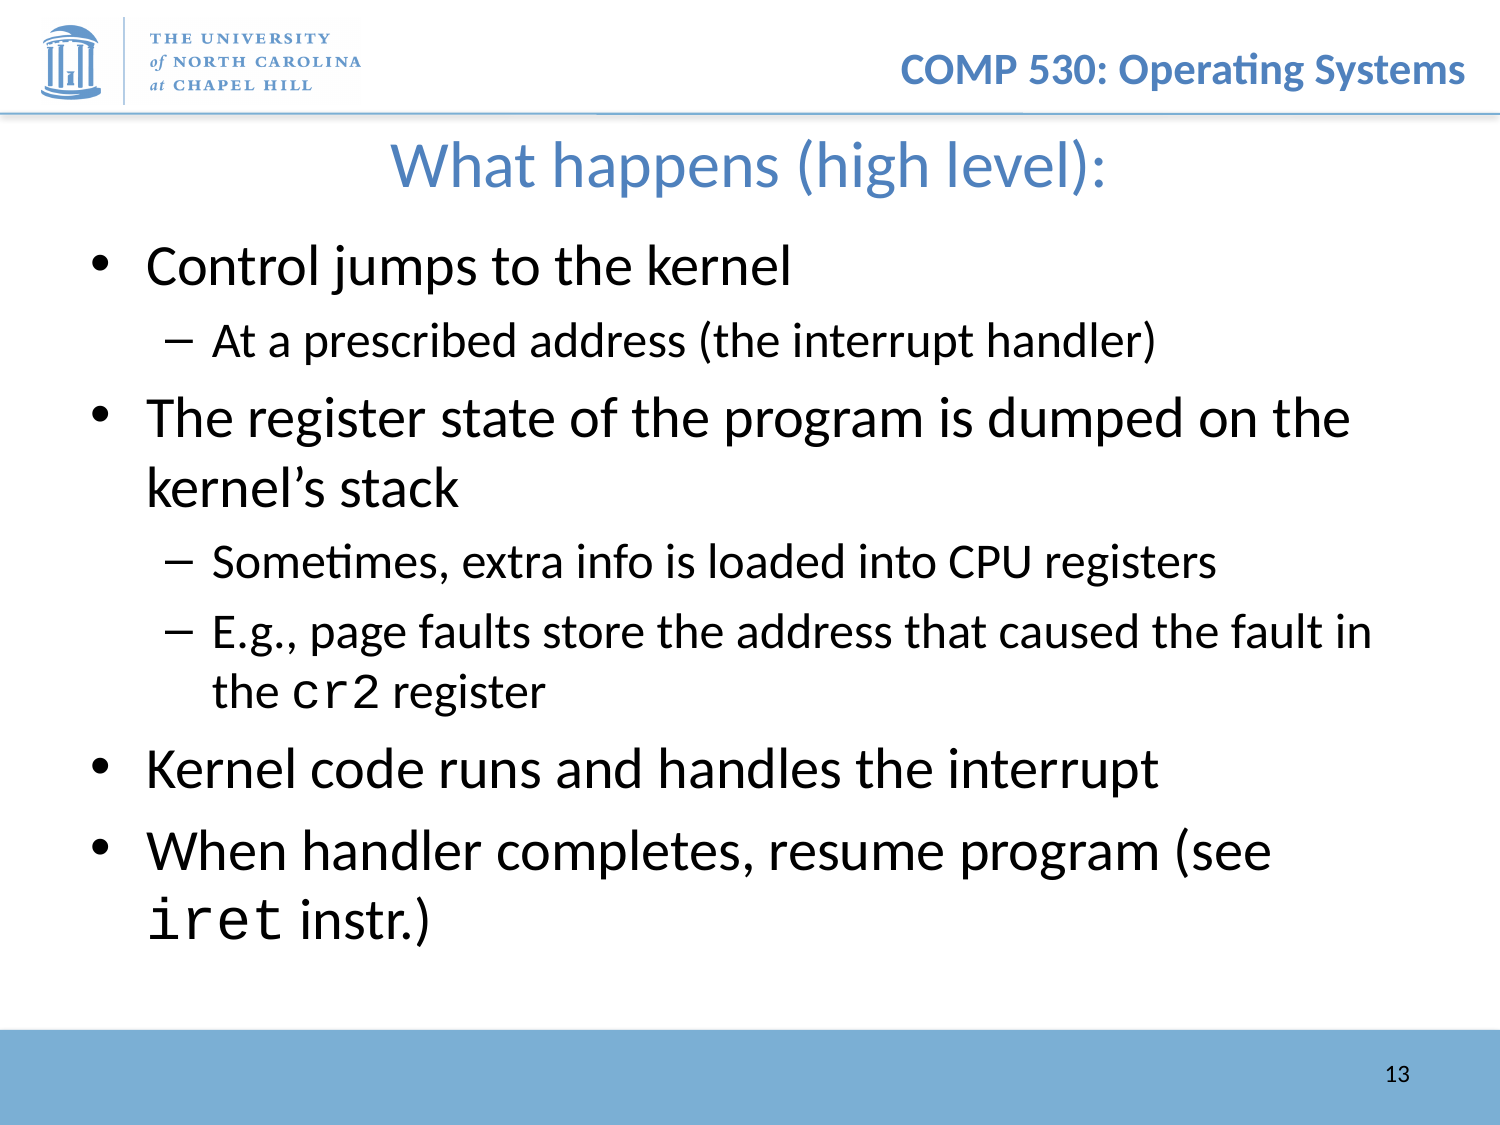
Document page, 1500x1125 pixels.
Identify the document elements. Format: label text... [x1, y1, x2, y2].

list Control jumps to the kernel At a prescribed address (the interrupt handler) The register state of the program is dumped on the kernel’s stack Sometimes, extra info is loaded into CPU registers E.g., page faults store the address that caused the fault in the cr2 register Kernel code runs and handles the interrupt When handler completes, resume program (see iret instr.) [75, 219, 1425, 1024]
picture [41, 17, 361, 105]
title What happens (high level): [0, 113, 1500, 209]
slide_number 13 [1074, 1042, 1425, 1103]
